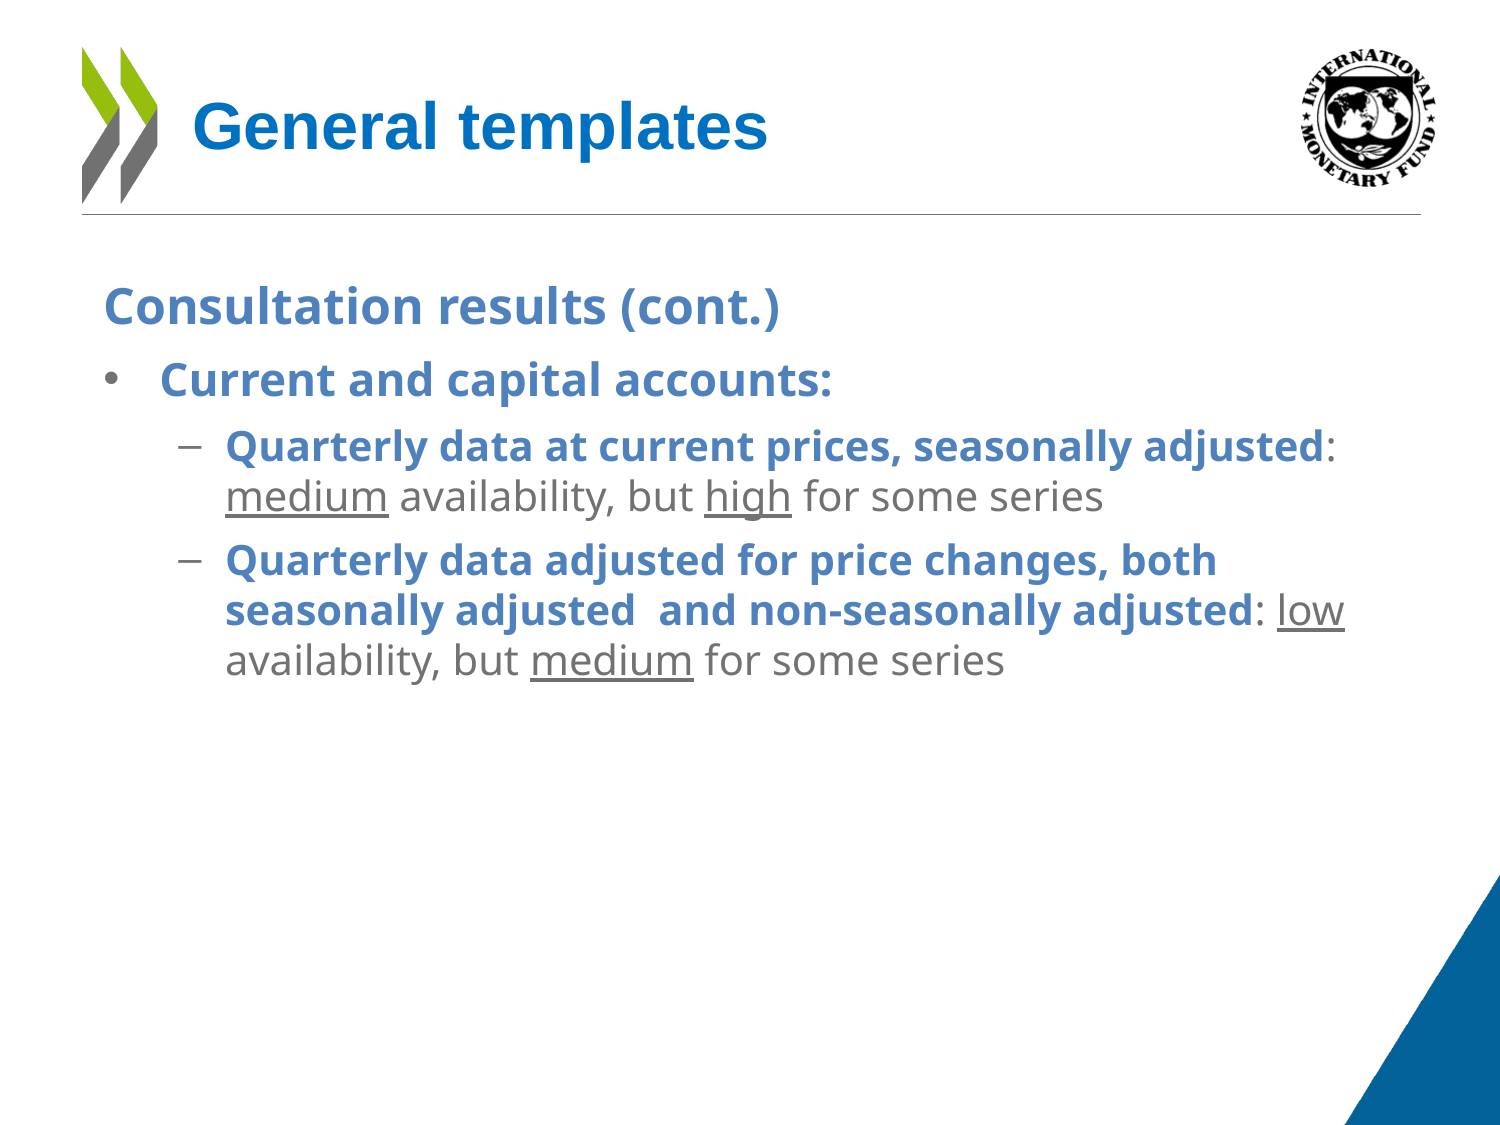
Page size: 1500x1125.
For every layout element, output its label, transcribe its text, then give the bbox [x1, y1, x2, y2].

picture [1344, 874, 1500, 1125]
title General templates [177, 38, 1394, 207]
picture [1294, 45, 1447, 194]
list Consultation results (cont.) Current and capital accounts: Quarterly data at current prices, seasonally adjusted: medium availability, but high for some series Quarterly data adjusted for price changes, both seasonally adjusted and non-seasonally adjusted: low availability, but medium for some series [88, 267, 1400, 1071]
